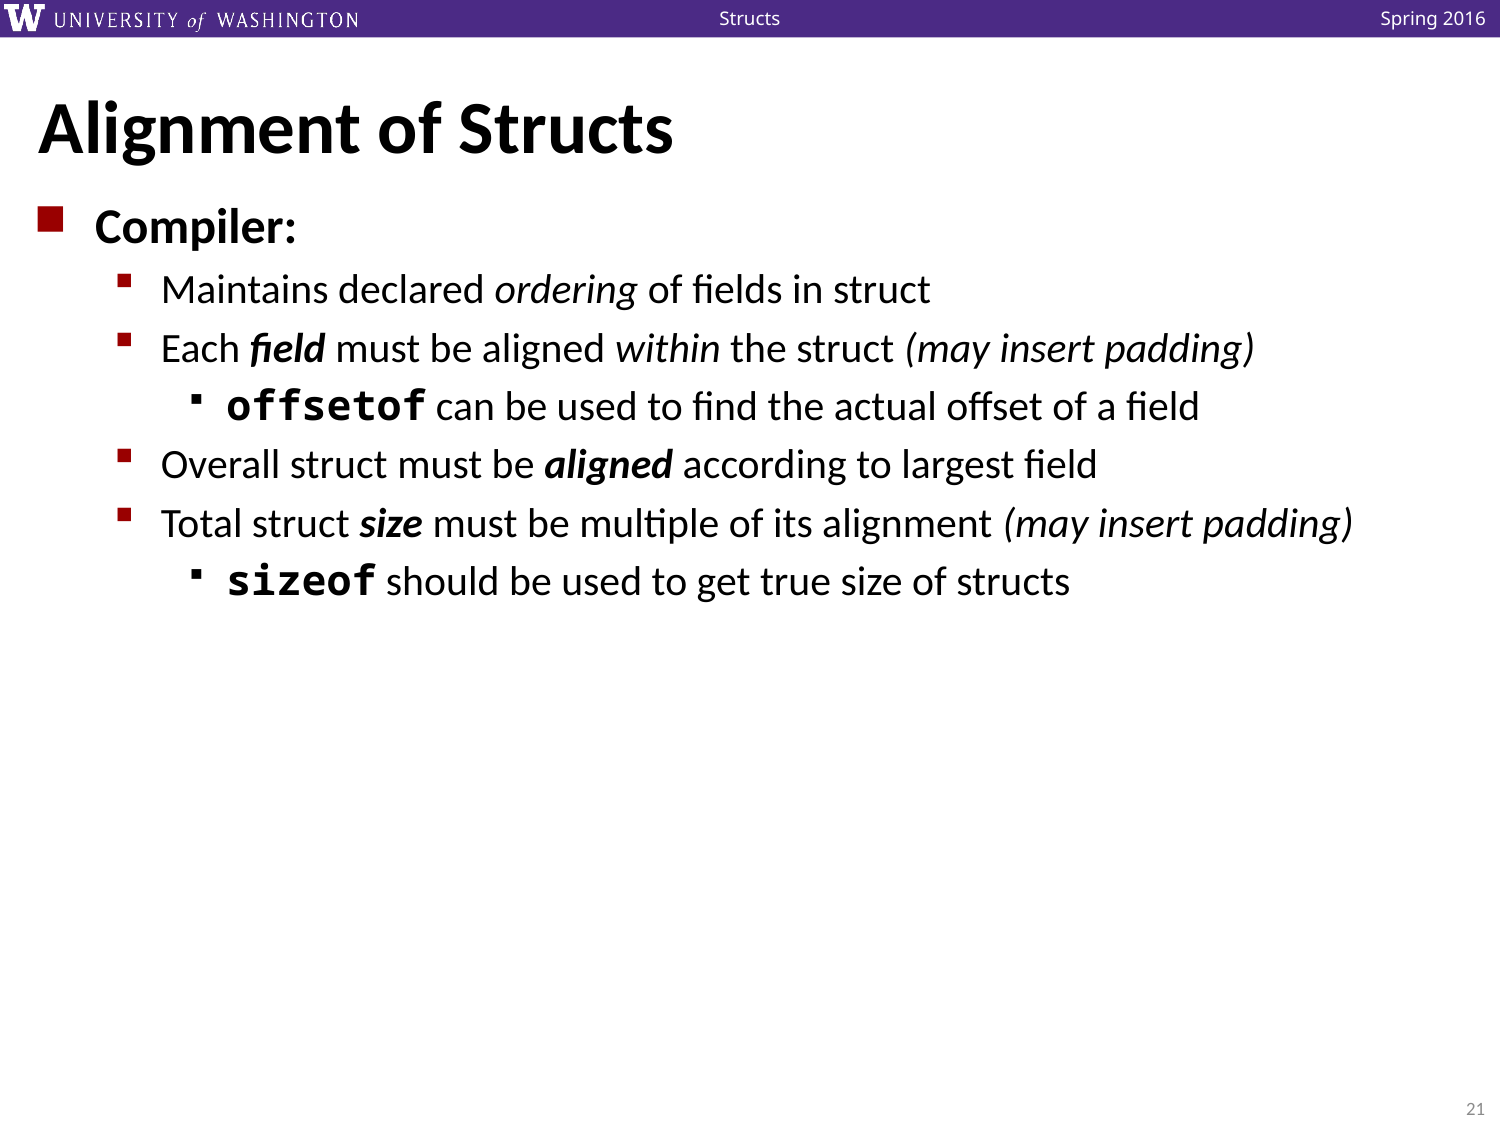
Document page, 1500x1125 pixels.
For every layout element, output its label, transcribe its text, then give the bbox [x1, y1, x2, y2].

list Compiler: Maintains declared ordering of fields in struct Each field must be aligned within the struct (may insert padding) offsetof can be used to find the actual offset of a field Overall struct must be aligned according to largest field Total struct size must be multiple of its alignment (may insert padding) sizeof should be used to get true size of structs [23, 185, 1479, 1077]
slide_number 21 [1400, 1077, 1500, 1125]
title Alignment of Structs [23, 61, 1479, 185]
picture [4, 4, 358, 32]
